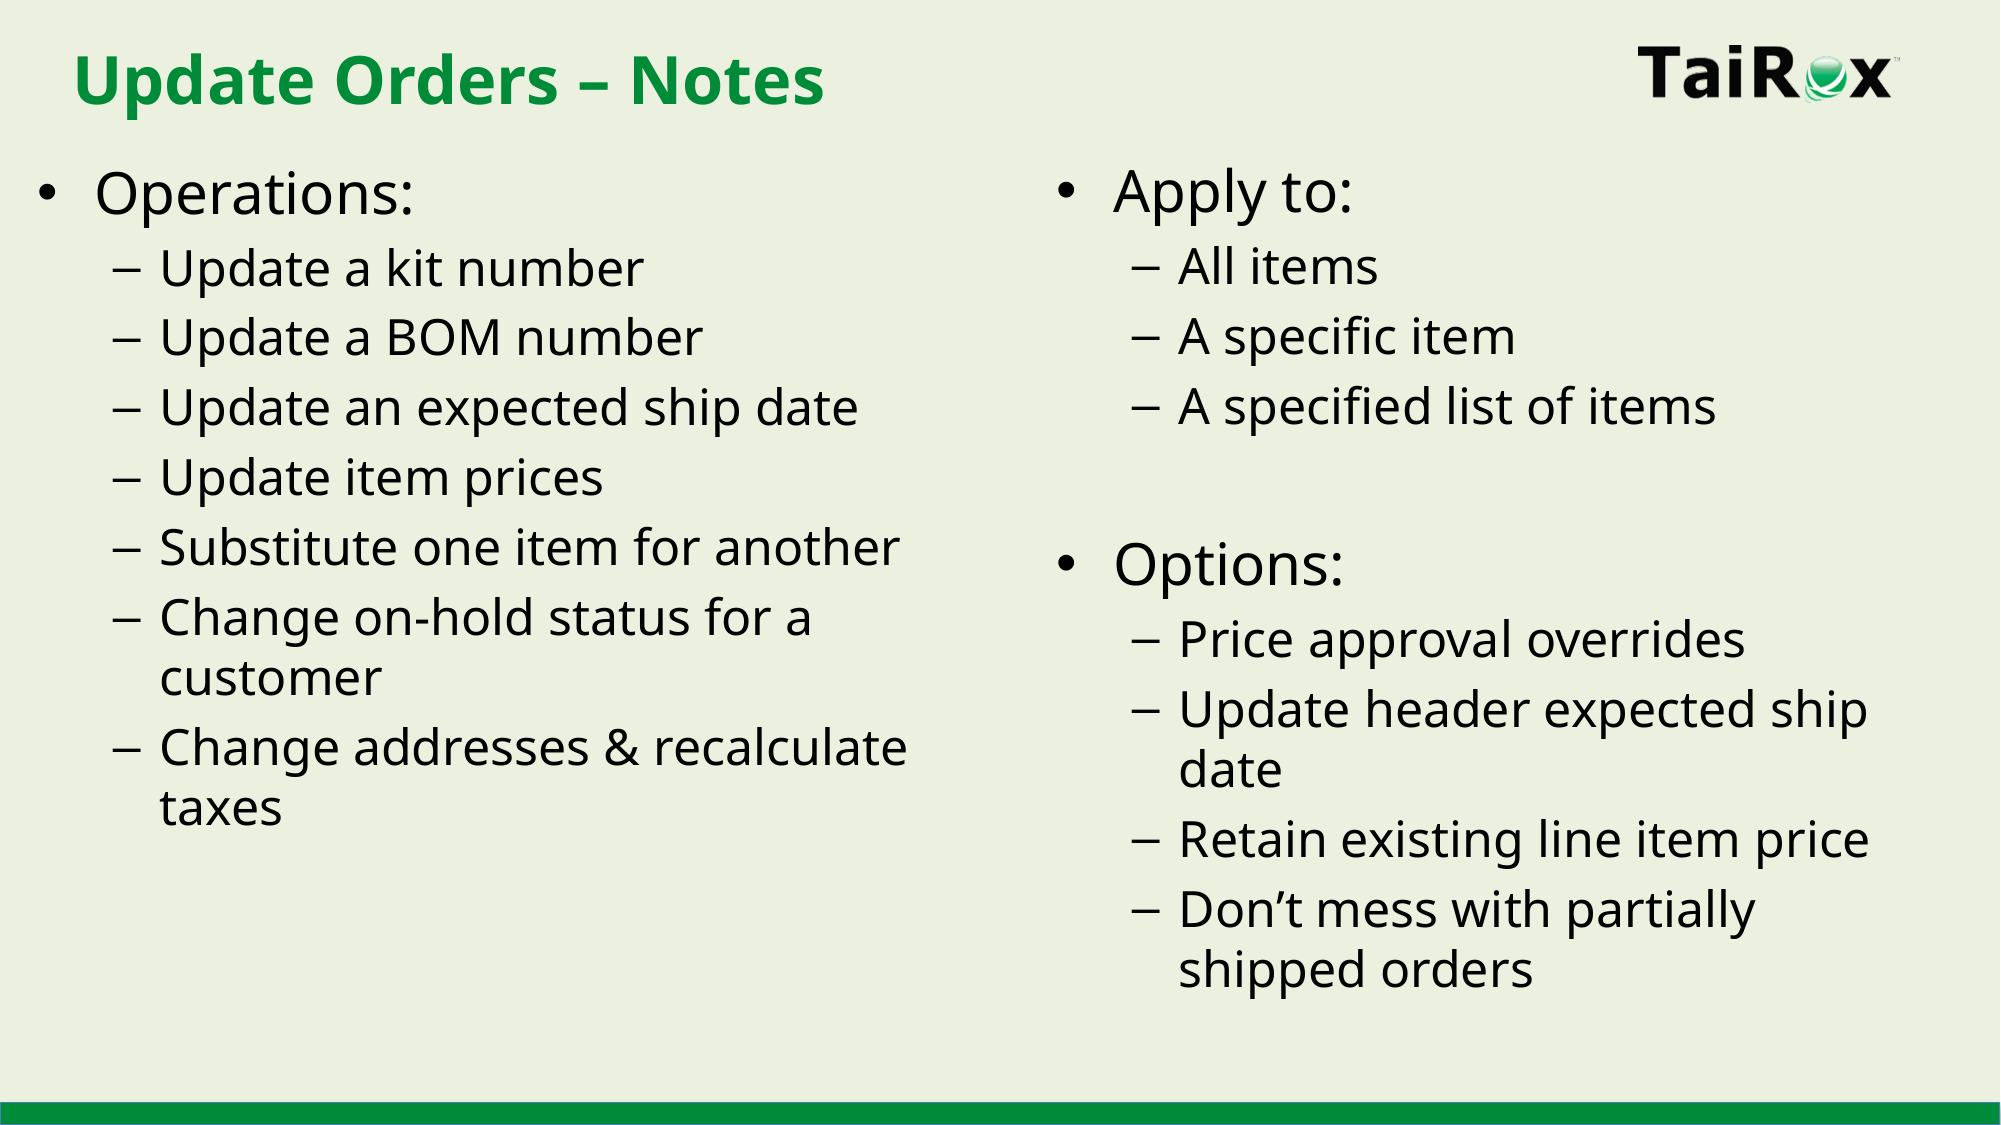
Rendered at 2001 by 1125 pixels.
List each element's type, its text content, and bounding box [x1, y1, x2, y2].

list Operations: Update a kit number Update a BOM number Update an expected ship date Update item prices Substitute one item for another Change on-hold status for a customer Change addresses & recalculate taxes [22, 148, 1043, 1030]
text_box Apply to: All items A specific item A specified list of items Options: Price approval overrides Update header expected ship date Retain existing line item price Don’t mess with partially shipped orders [1042, 146, 1972, 1029]
picture [1638, 45, 1900, 103]
title Update Orders – Notes [57, 27, 1583, 128]
